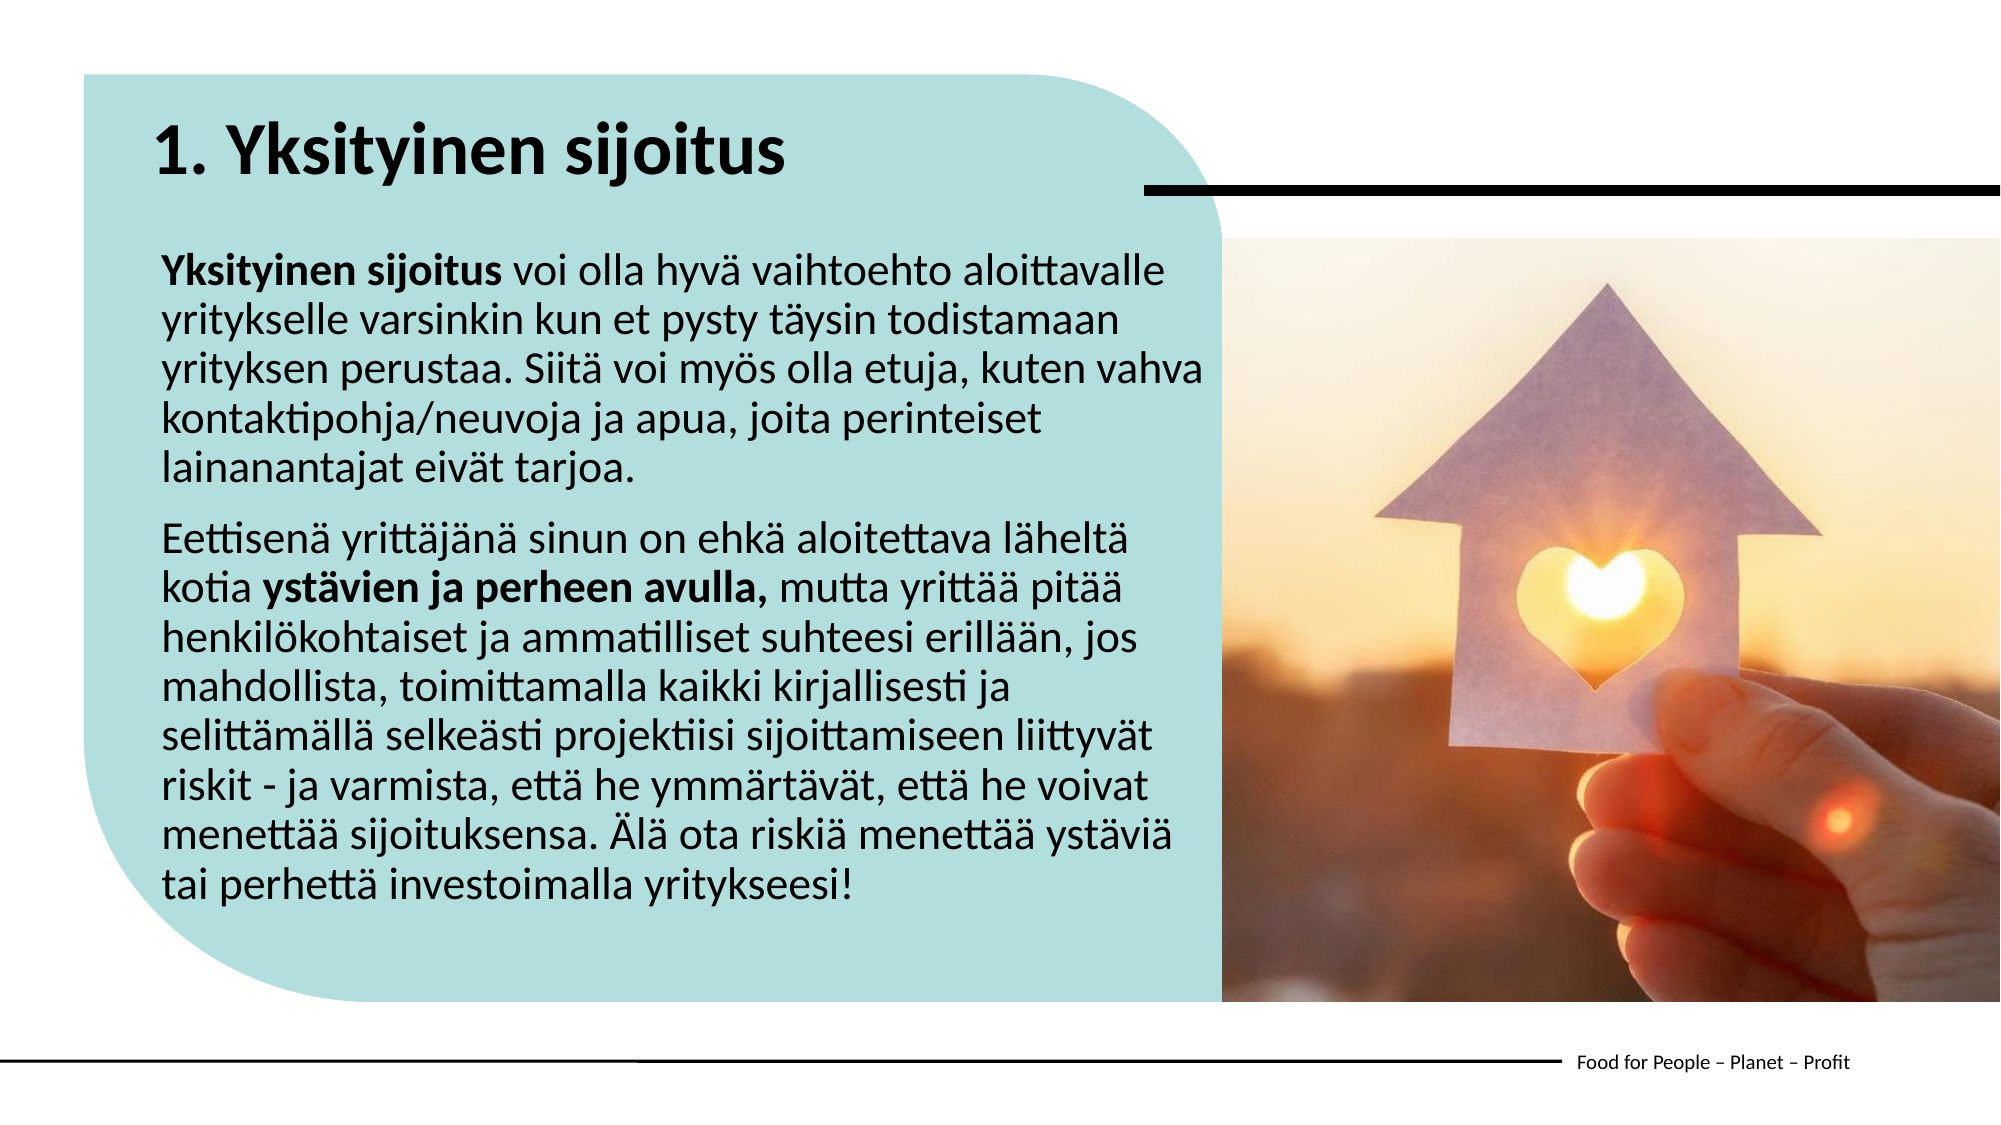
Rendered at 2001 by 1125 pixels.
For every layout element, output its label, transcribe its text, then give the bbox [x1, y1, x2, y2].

list Yksityinen sijoitus voi olla hyvä vaihtoehto aloittavalle yritykselle varsinkin kun et pysty täysin todistamaan yrityksen perustaa. Siitä voi myös olla etuja, kuten vahva kontaktipohja/neuvoja ja apua, joita perinteiset lainanantajat eivät tarjoa. Eettisenä yrittäjänä sinun on ehkä aloitettava läheltä kotia ystävien ja perheen avulla, mutta yrittää pitää henkilökohtaiset ja ammatilliset suhteesi erillään, jos mahdollista, toimittamalla kaikki kirjallisesti ja selittämällä selkeästi projektiisi sijoittamiseen liittyvät riskit - ja varmista, että he ymmärtävät, että he voivat menettää sijoituksensa. Älä ota riskiä menettää ystäviä tai perhettä investoimalla yritykseesi! [146, 238, 1223, 1019]
list 1. Yksityinen sijoitus [137, 102, 956, 222]
picture [1222, 238, 2000, 1003]
